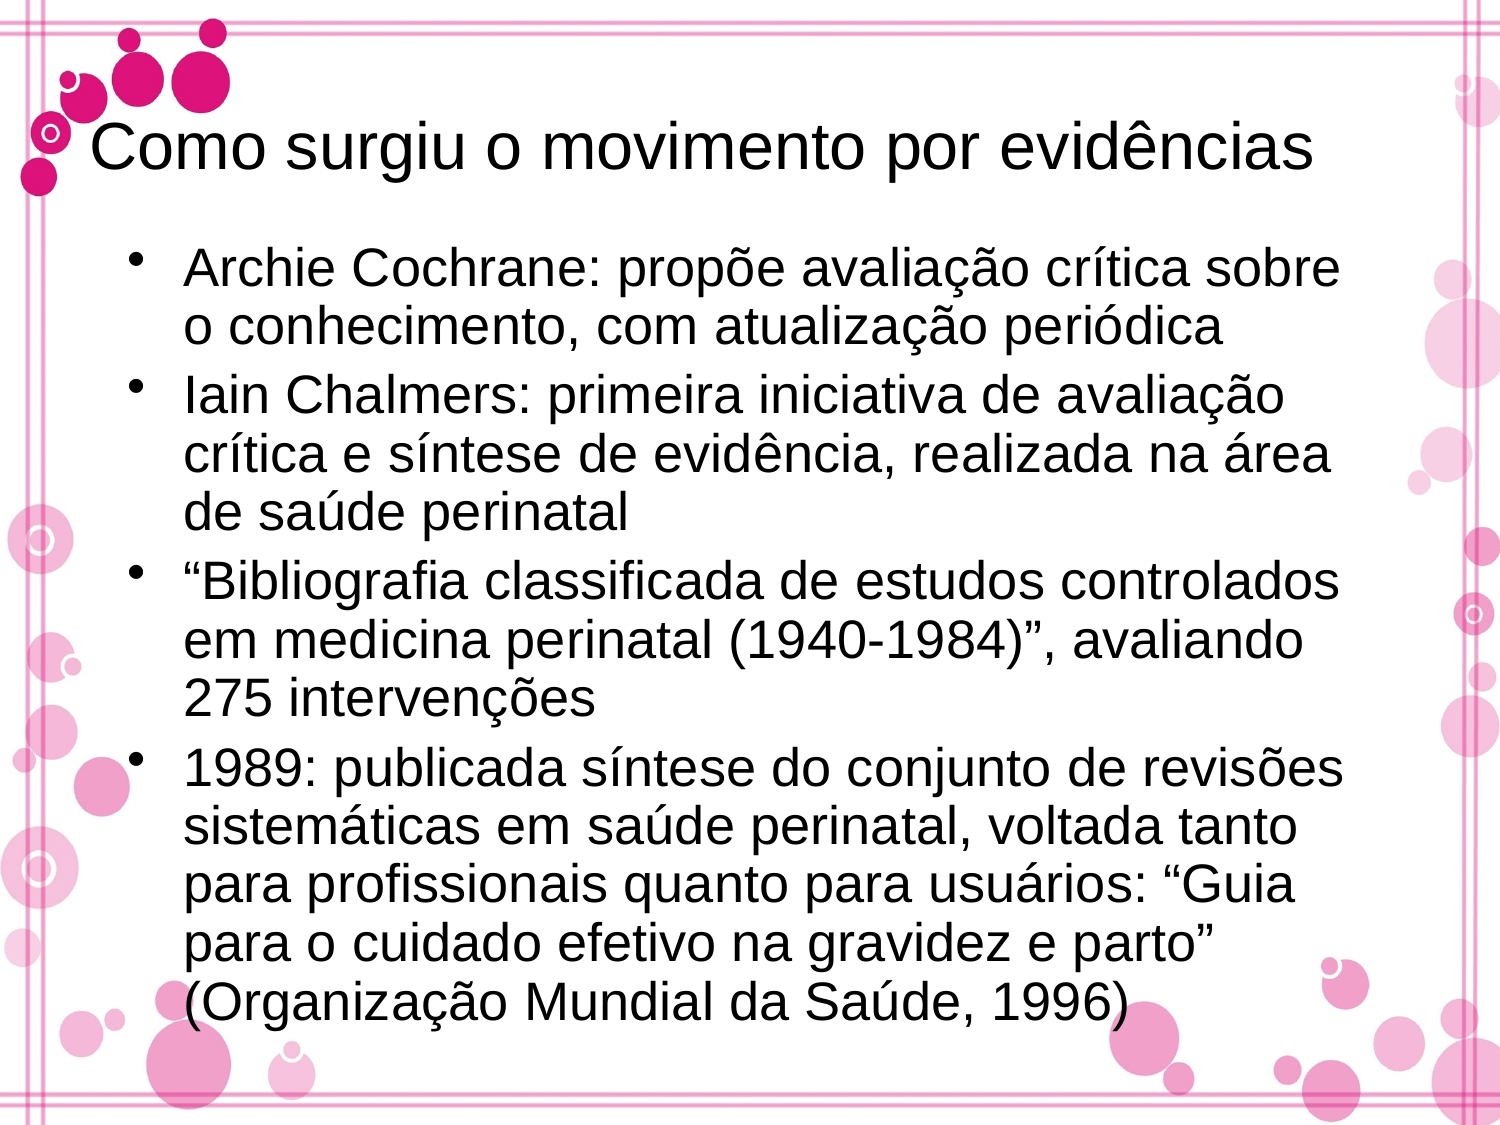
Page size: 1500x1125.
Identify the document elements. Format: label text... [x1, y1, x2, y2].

text_box Archie Cochrane: propõe avaliação crítica sobre o conhecimento, com atualização periódica Iain Chalmers: primeira iniciativa de avaliação crítica e síntese de evidência, realizada na área de saúde perinatal “Bibliografia classificada de estudos controlados em medicina perinatal (1940-1984)”, avaliando 275 intervenções 1989: publicada síntese do conjunto de revisões sistemáticas em saúde perinatal, voltada tanto para profissionais quanto para usuários: “Guia para o cuidado efetivo na gravidez e parto” (Organização Mundial da Saúde, 1996) [112, 231, 1388, 1048]
text_box Como surgiu o movimento por evidências [74, 95, 1483, 197]
picture [0, 0, 1500, 1125]
